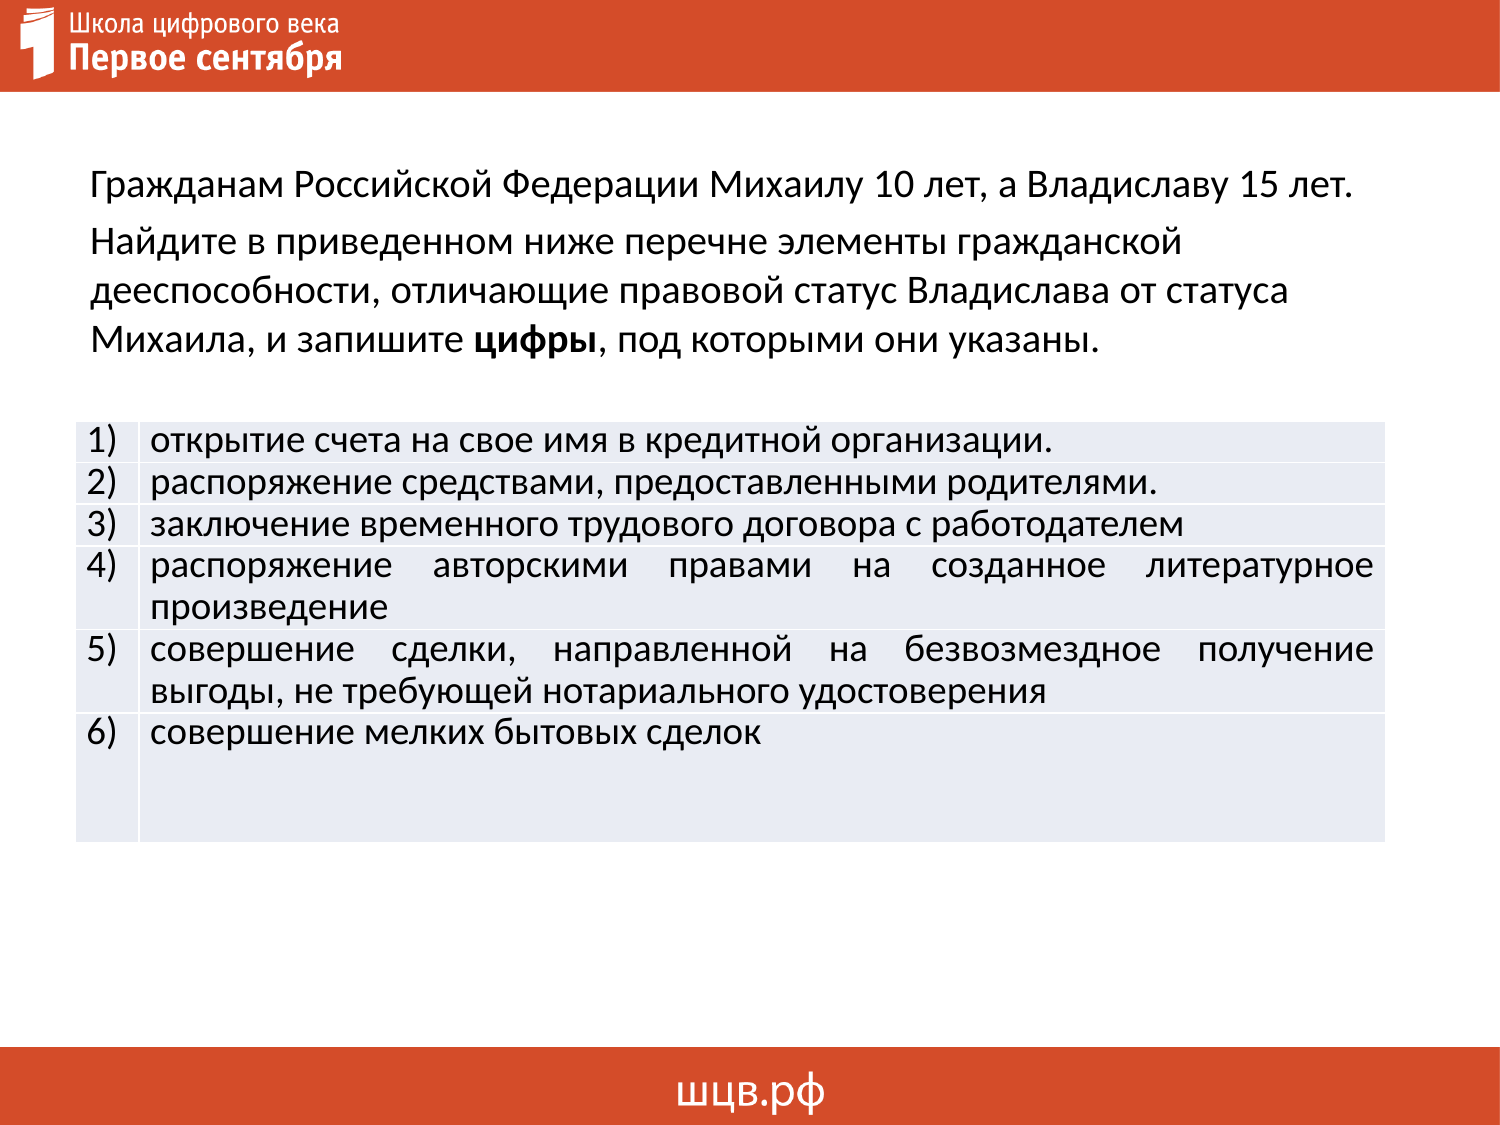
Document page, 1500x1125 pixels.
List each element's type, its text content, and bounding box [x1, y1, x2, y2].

table_cell 3) [76, 505, 138, 545]
table_cell 5) [76, 630, 138, 712]
table_cell 2) [76, 463, 138, 503]
table_cell распоряжение средствами, предоставленными родителями. [140, 463, 1385, 503]
table_cell совершение сделки, направленной на безвозмездное получение выгоды, не требующей нотариального удостоверения [140, 630, 1385, 712]
table_cell совершение мелких бытовых сделок [140, 714, 1385, 842]
picture [0, 1047, 1500, 1125]
table_cell 4) [76, 547, 138, 629]
table_cell заключение временного трудового договора с работодателем [140, 505, 1385, 545]
table_header открытие счета на свое имя в кредитной организации. [140, 422, 1385, 462]
list Гражданам Российской Федерации Михаилу 10 лет, а Владиславу 15 лет. Найдите в приведенном ниже перечне элементы гражданской дееспособности, отличающие правовой статус Владислава от статуса Михаила, и запишите цифры, под которыми они указаны. [74, 149, 1425, 998]
table_cell 6) [76, 714, 138, 842]
table_cell распоряжение авторскими правами на созданное литературное произведение [140, 547, 1385, 629]
table_header 1) [76, 422, 138, 462]
picture [0, 0, 1500, 92]
